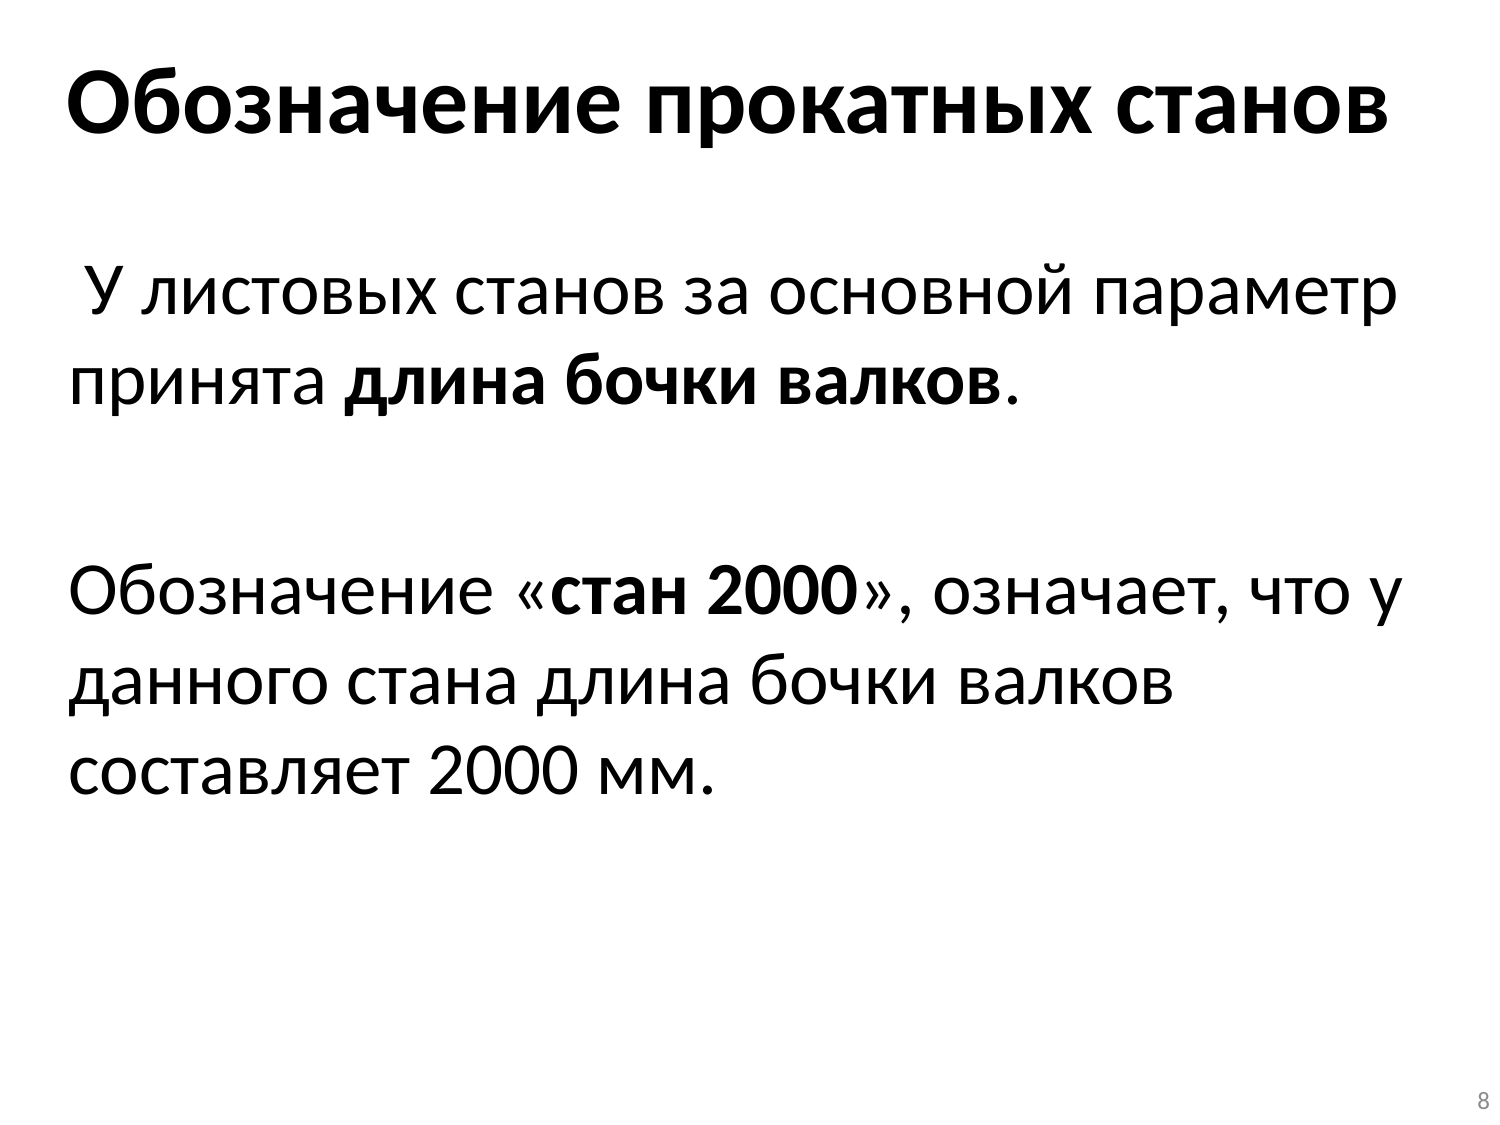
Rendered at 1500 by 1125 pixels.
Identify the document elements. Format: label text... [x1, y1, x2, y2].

slide_number 8 [1408, 1073, 1500, 1125]
title Обозначение прокатных станов [2, 1, 1456, 190]
list У листовых станов за основной параметр принята длина бочки валков. Обозначение «стан 2000», означает, что у данного стана длина бочки валков составляет 2000 мм. [53, 231, 1483, 1035]
